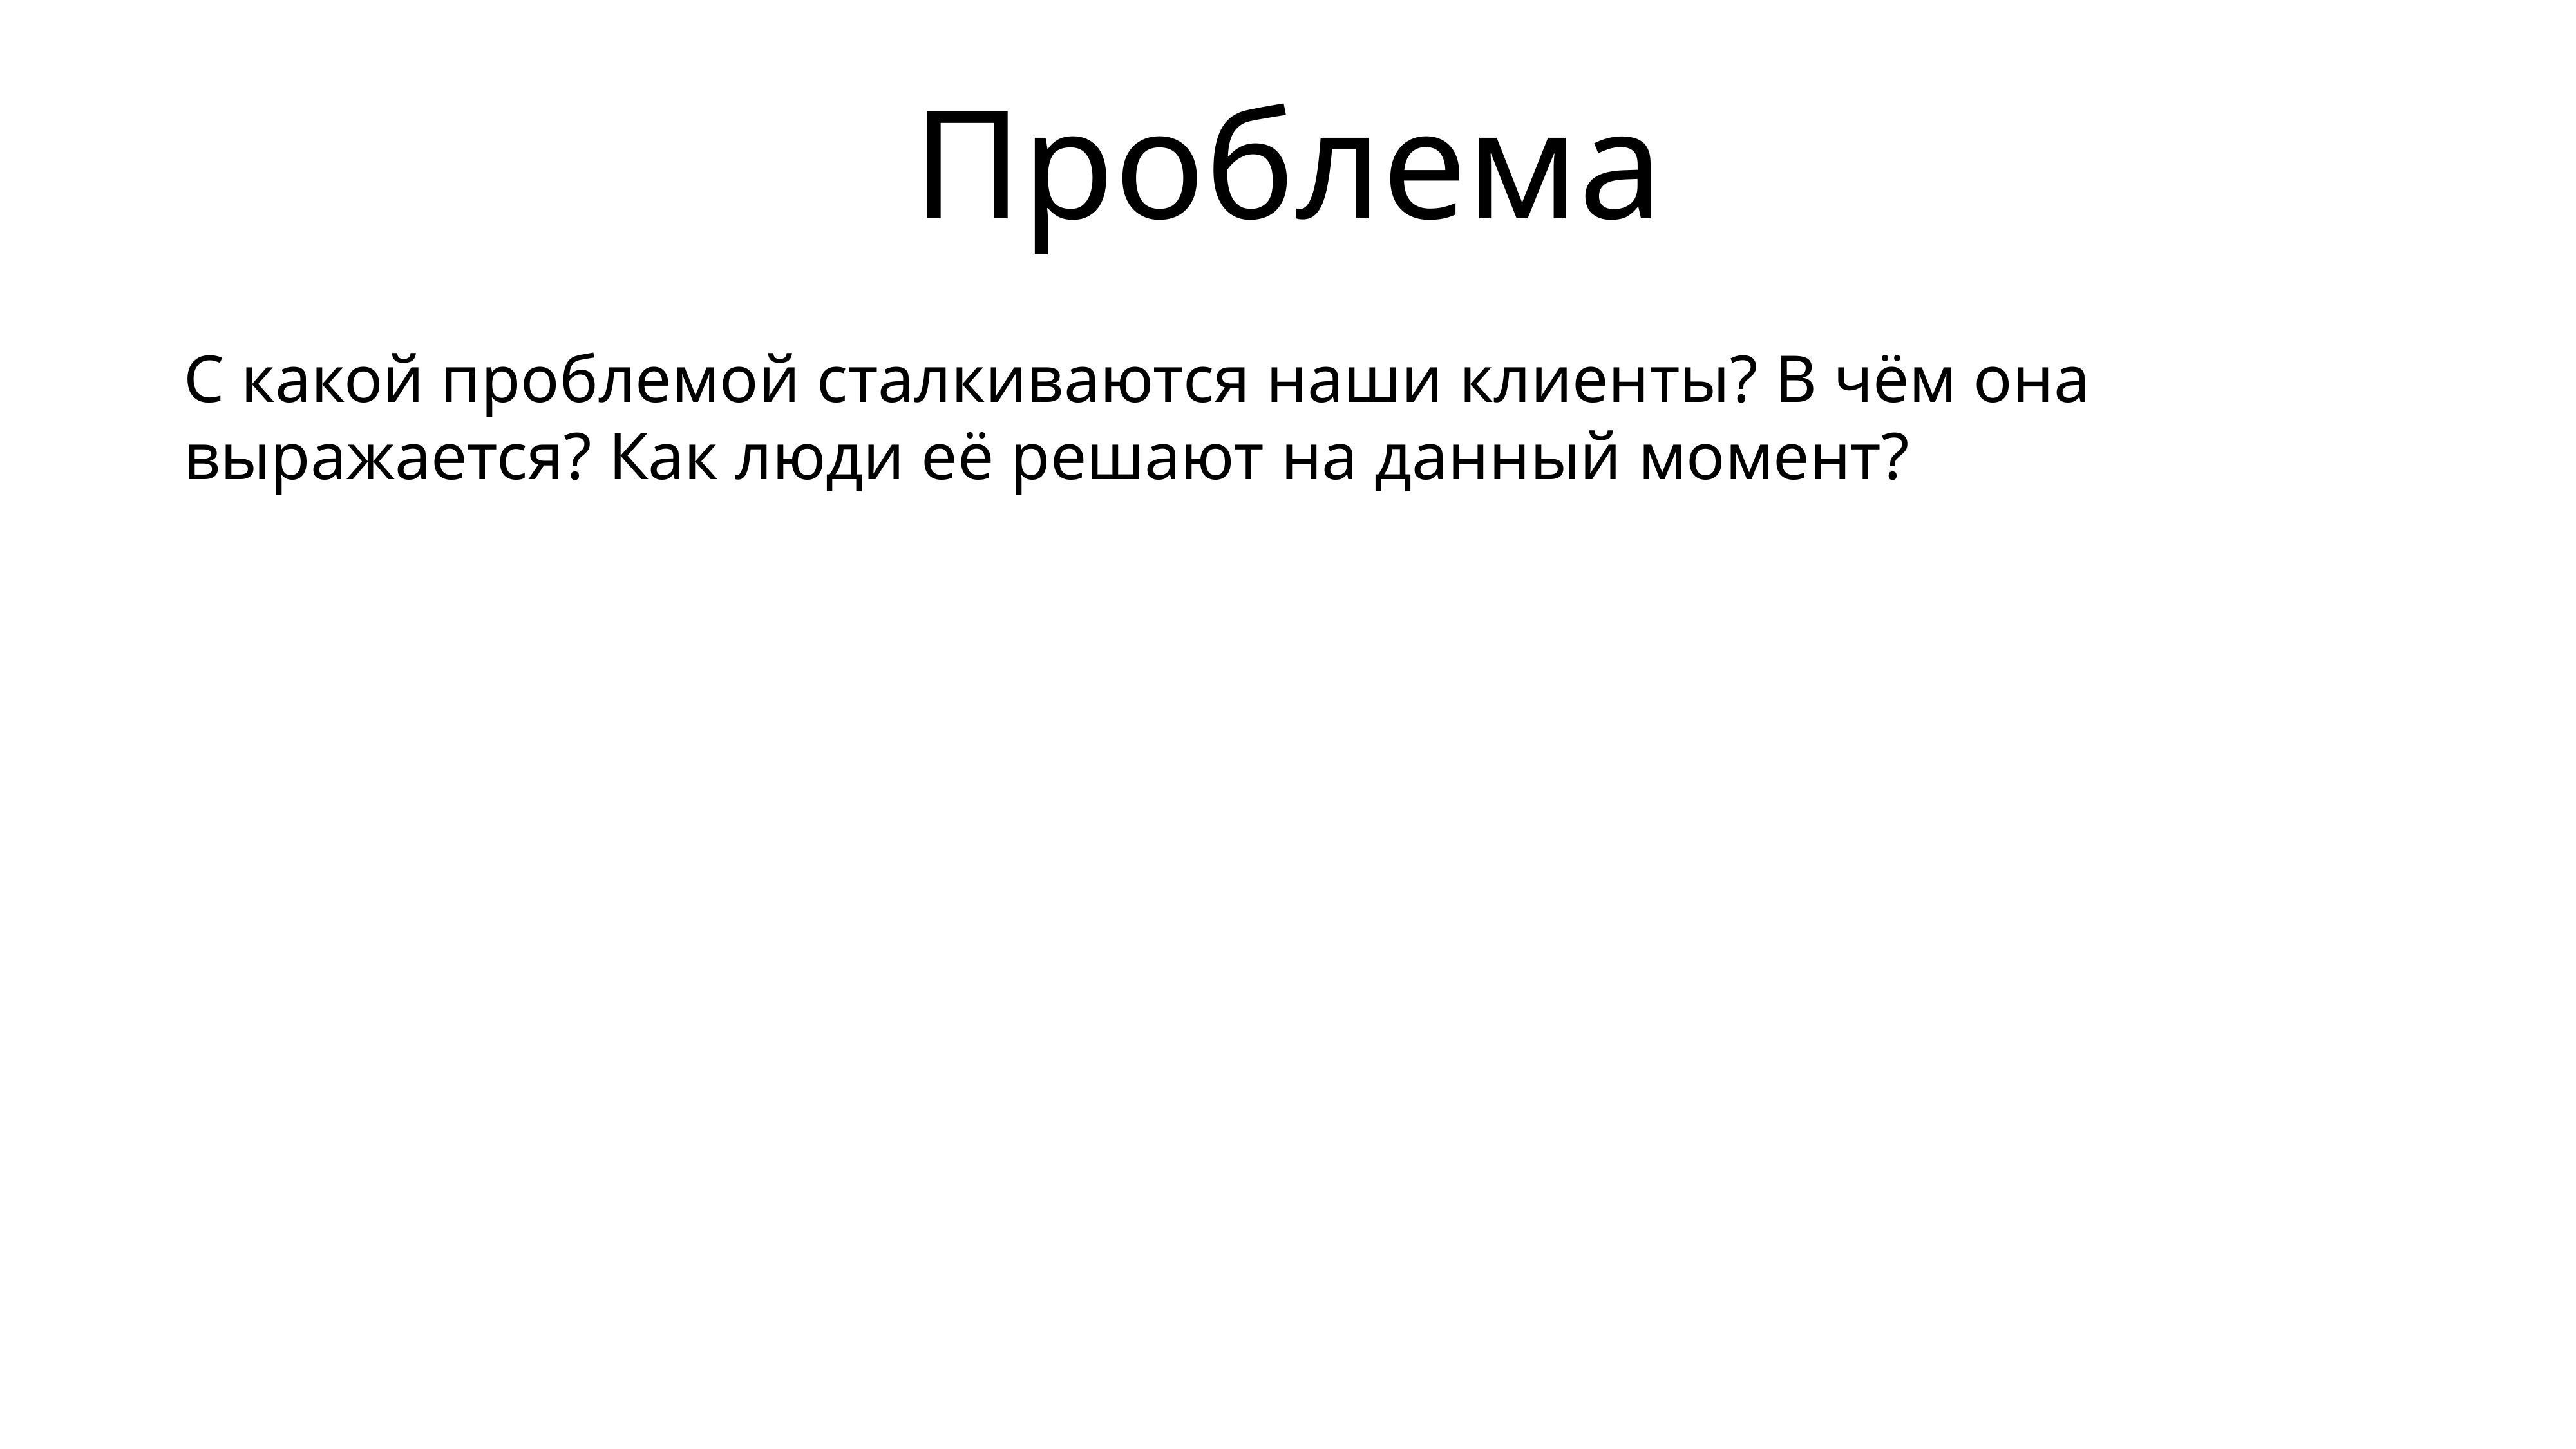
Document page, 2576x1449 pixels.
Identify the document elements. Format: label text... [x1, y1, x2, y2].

list С какой проблемой сталкиваются наши клиенты? В чём она выражается? Как люди её решают на данный момент? [178, 332, 2398, 1316]
title Проблема [178, 37, 2398, 279]
